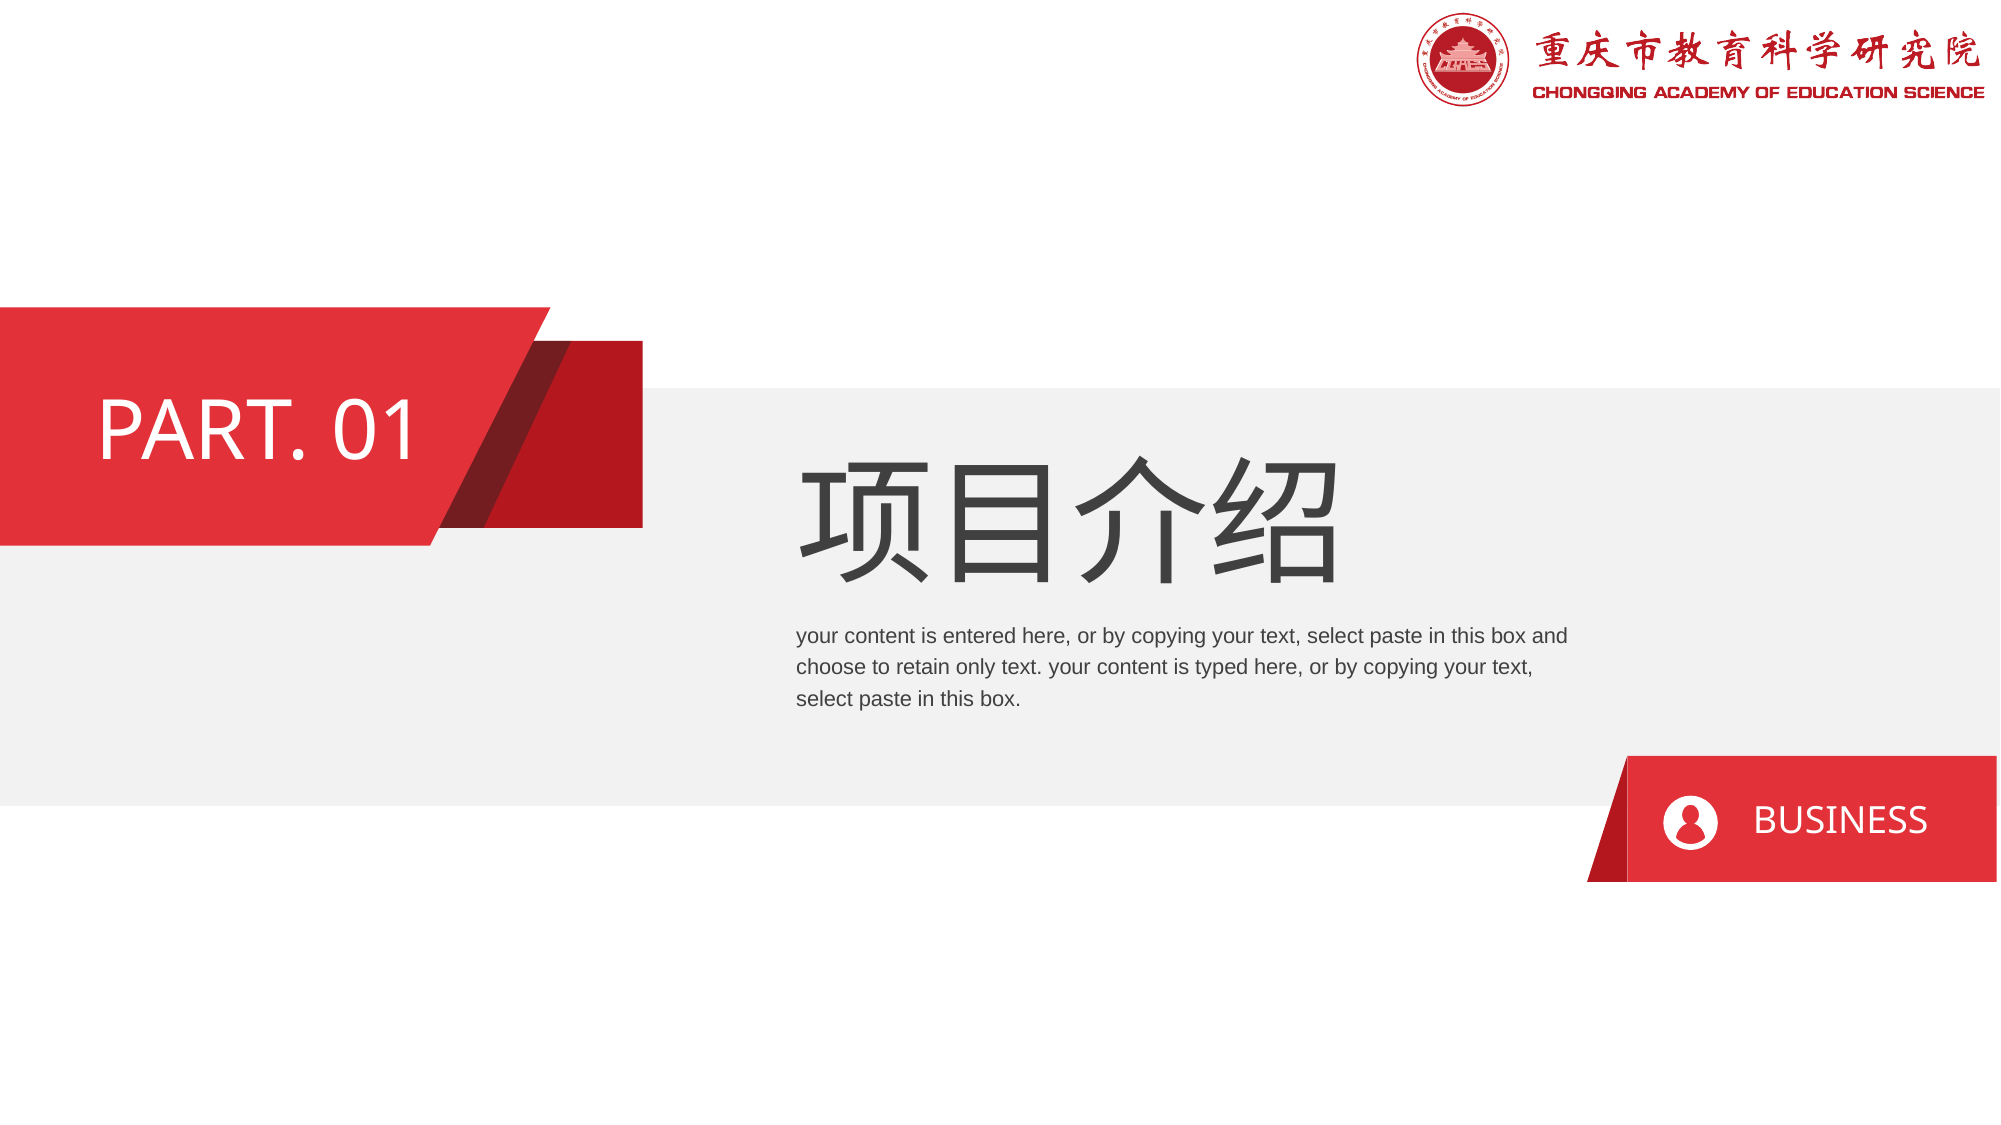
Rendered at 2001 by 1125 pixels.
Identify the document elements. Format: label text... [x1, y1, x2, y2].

text_box BUSINESS [1738, 788, 1944, 849]
text_box [0, 387, 2000, 807]
text_box your content is entered here, or by copying your text, select paste in this box and choose to retain only text. your content is typed here, or by copying your text, select paste in this box. [781, 608, 1590, 718]
text_box [1629, 755, 1998, 883]
text_box [1662, 794, 1719, 852]
picture [1408, 8, 1994, 111]
text_box PART. 01 [80, 368, 202, 484]
text_box 项目介绍 [781, 427, 1502, 607]
text_box [1585, 755, 1629, 884]
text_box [202, 105, 441, 748]
